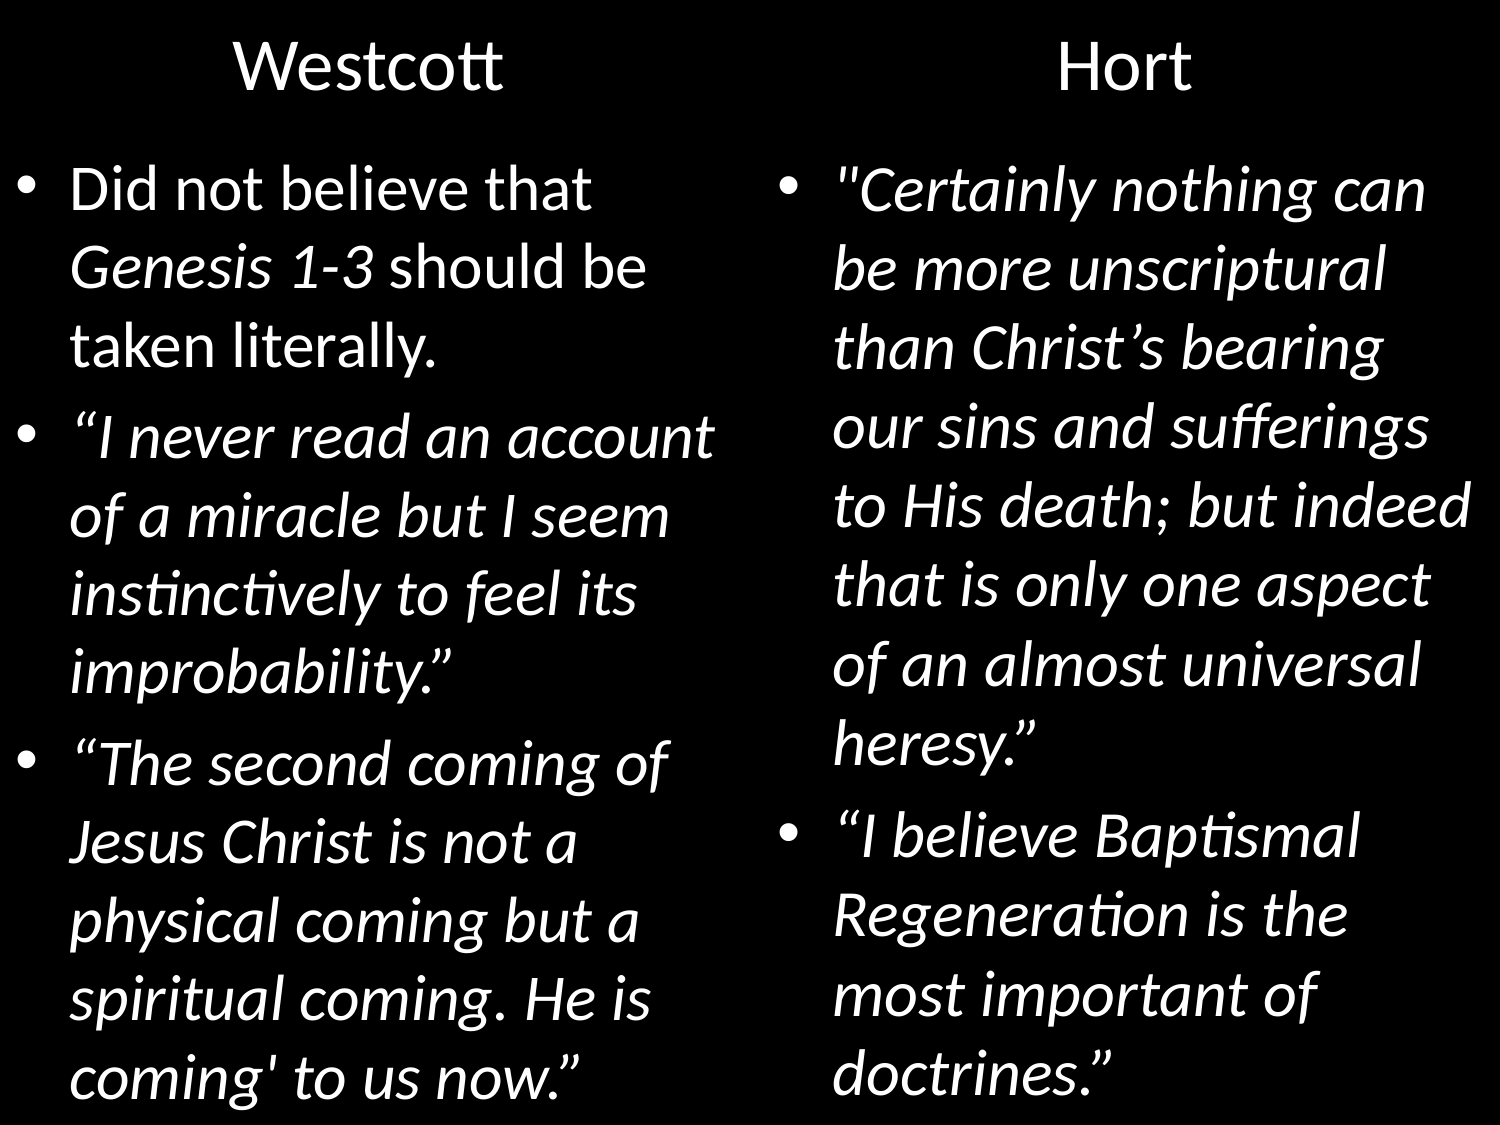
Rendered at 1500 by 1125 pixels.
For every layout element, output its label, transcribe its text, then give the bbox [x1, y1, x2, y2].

list Hort [750, 0, 1500, 113]
list "Certainly nothing can be more unscriptural than Christ’s bearing our sins and sufferings to His death; but indeed that is only one aspect of an almost universal heresy.” “I believe Baptismal Regeneration is the most important of doctrines.” [761, 137, 1500, 1125]
list Did not believe that Genesis 1-3 should be taken literally. “I never read an account of a miracle but I seem instinctively to feel its improbability.” “The second coming of Jesus Christ is not a physical coming but a spiritual coming. He is coming' to us now.” [0, 137, 761, 1125]
list Westcott [0, 0, 738, 113]
